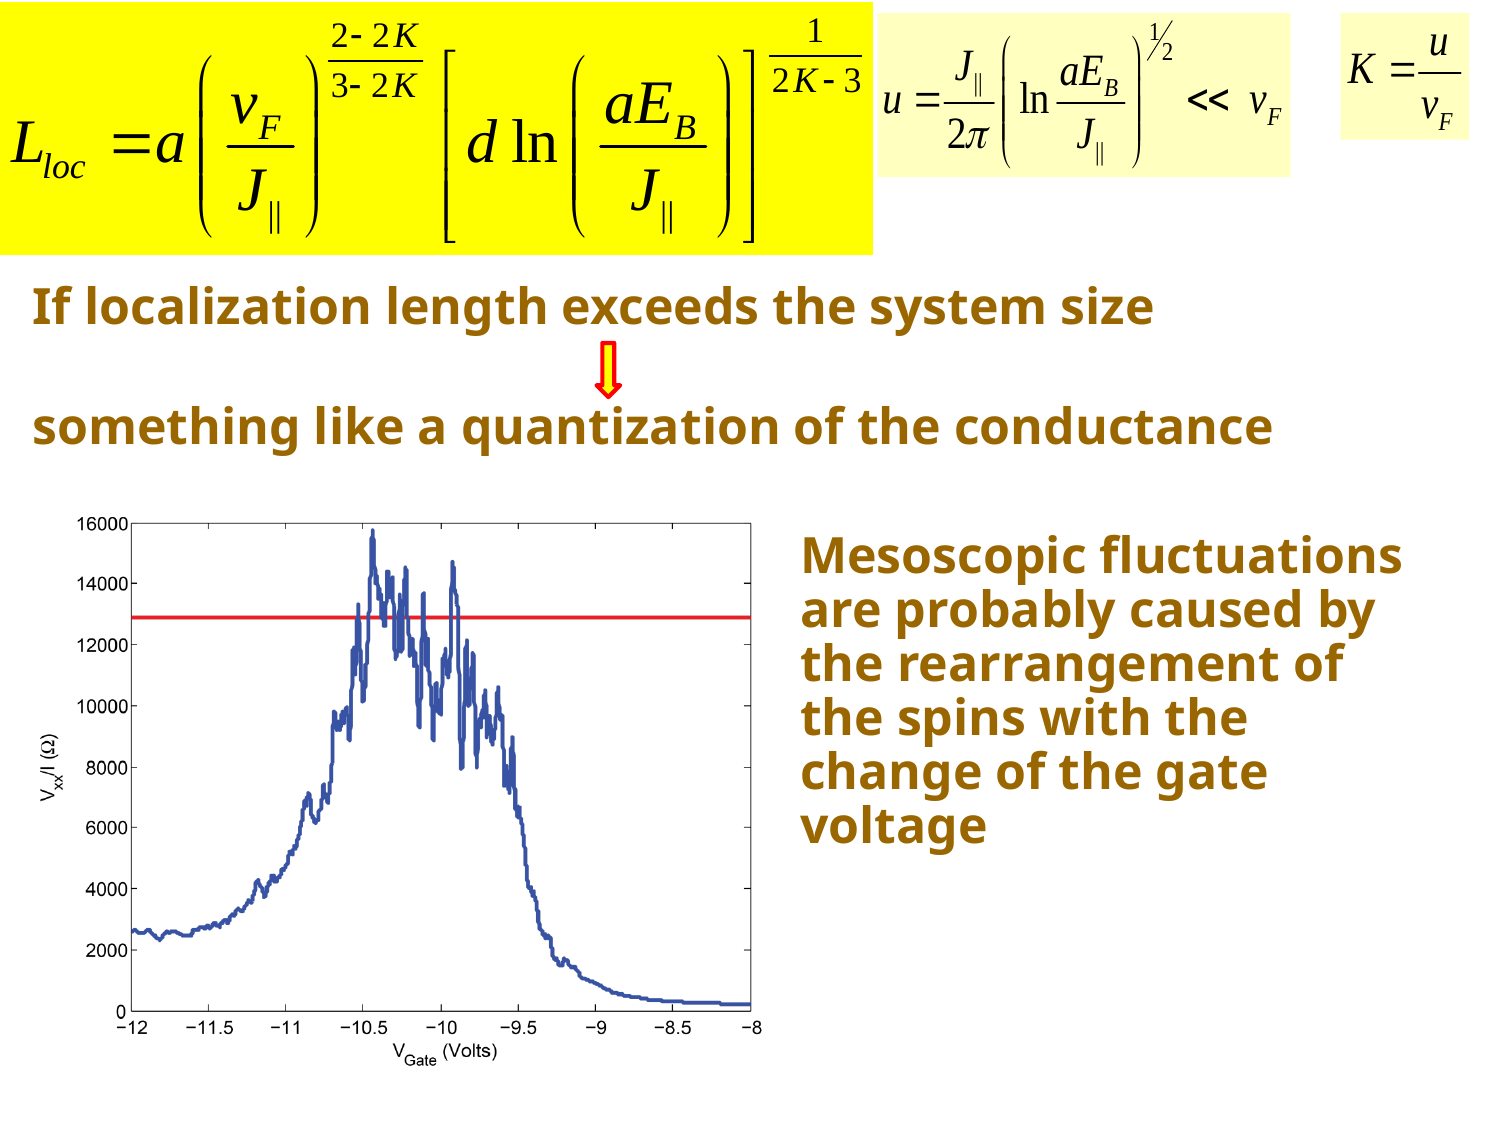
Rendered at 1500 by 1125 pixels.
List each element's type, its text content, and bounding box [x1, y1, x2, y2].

picture [20, 432, 833, 1118]
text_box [1340, 12, 1470, 140]
text_box [594, 340, 623, 400]
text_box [878, 12, 1291, 178]
text_box Mesoscopic fluctuations are probably caused by the rearrangement of the spins with the change of the gate voltage [838, 522, 1447, 862]
text_box If localization length exceeds the system size something like a quantization of the conductance [17, 267, 1470, 462]
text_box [0, 2, 874, 256]
